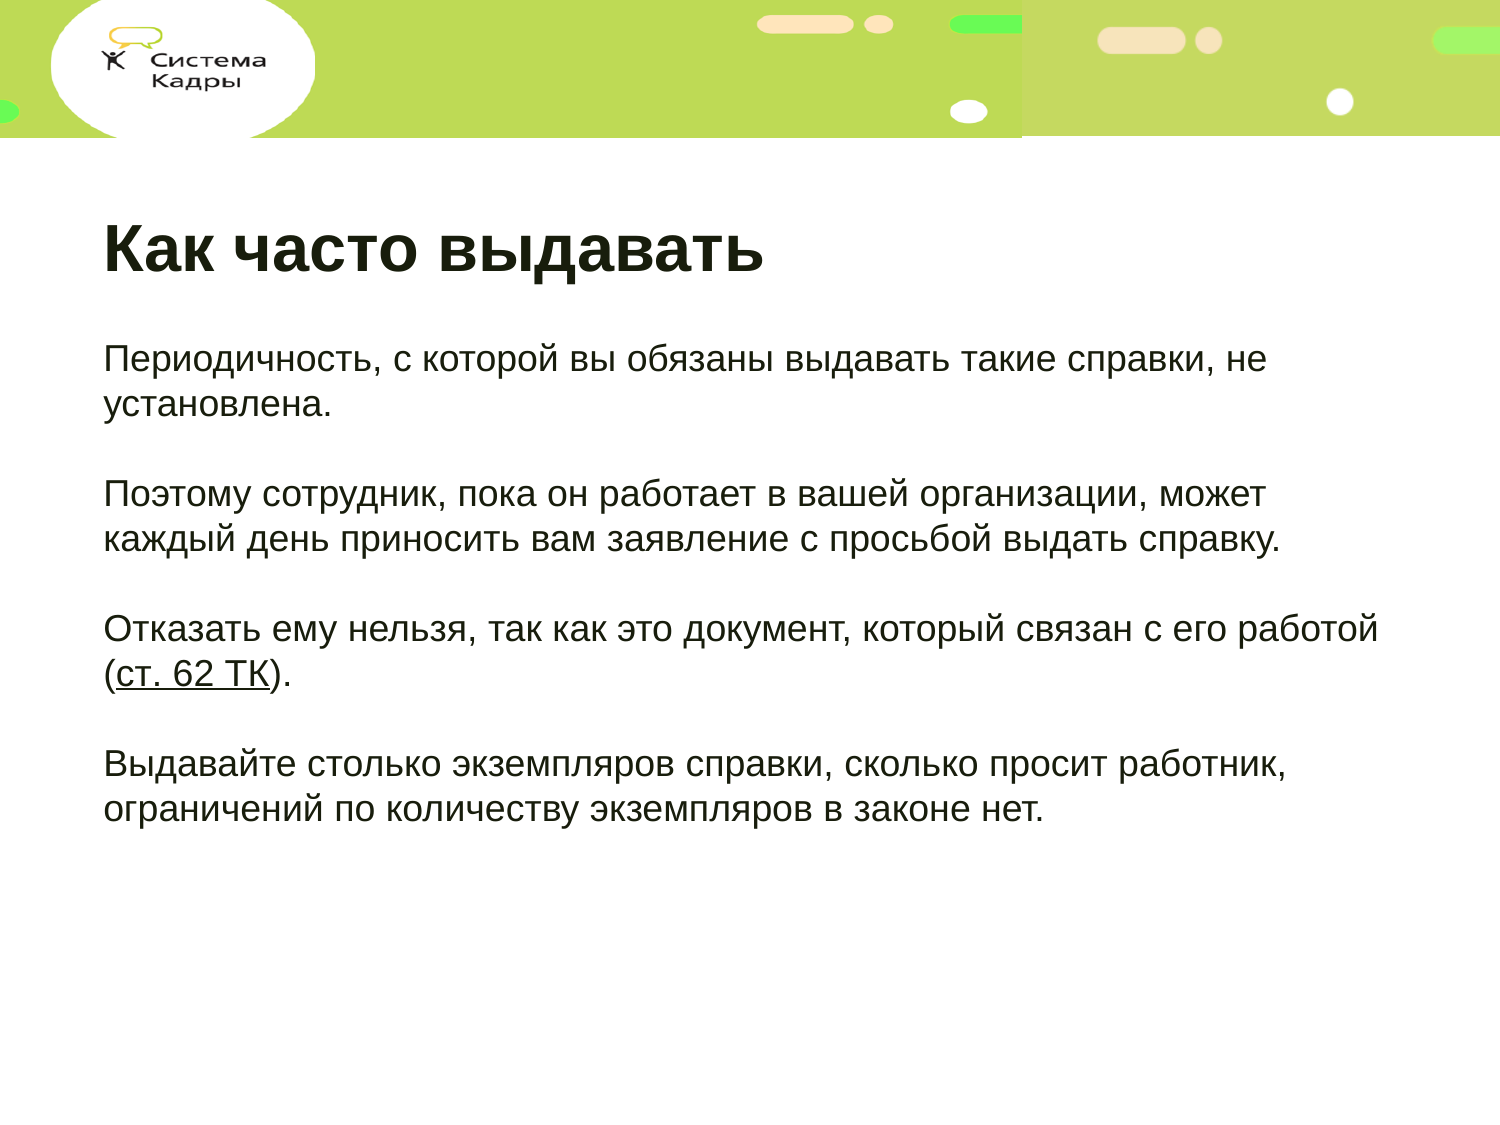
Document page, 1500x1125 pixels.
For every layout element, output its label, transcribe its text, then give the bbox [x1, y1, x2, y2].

list Периодичность, с которой вы обязаны выдавать такие справки, не установлена. Поэтому сотрудник, пока он работает в вашей организации, может каждый день приносить вам заявление с просьбой выдать справку. Отказать ему нельзя, так как это документ, который связан с его работой (ст. 62 ТК). Выдавайте столько экземпляров справки, сколько просит работник, ограничений по количеству экземпляров в законе нет. [88, 326, 1424, 1012]
title Как часто выдавать [88, 196, 1235, 326]
picture [0, 0, 1500, 138]
